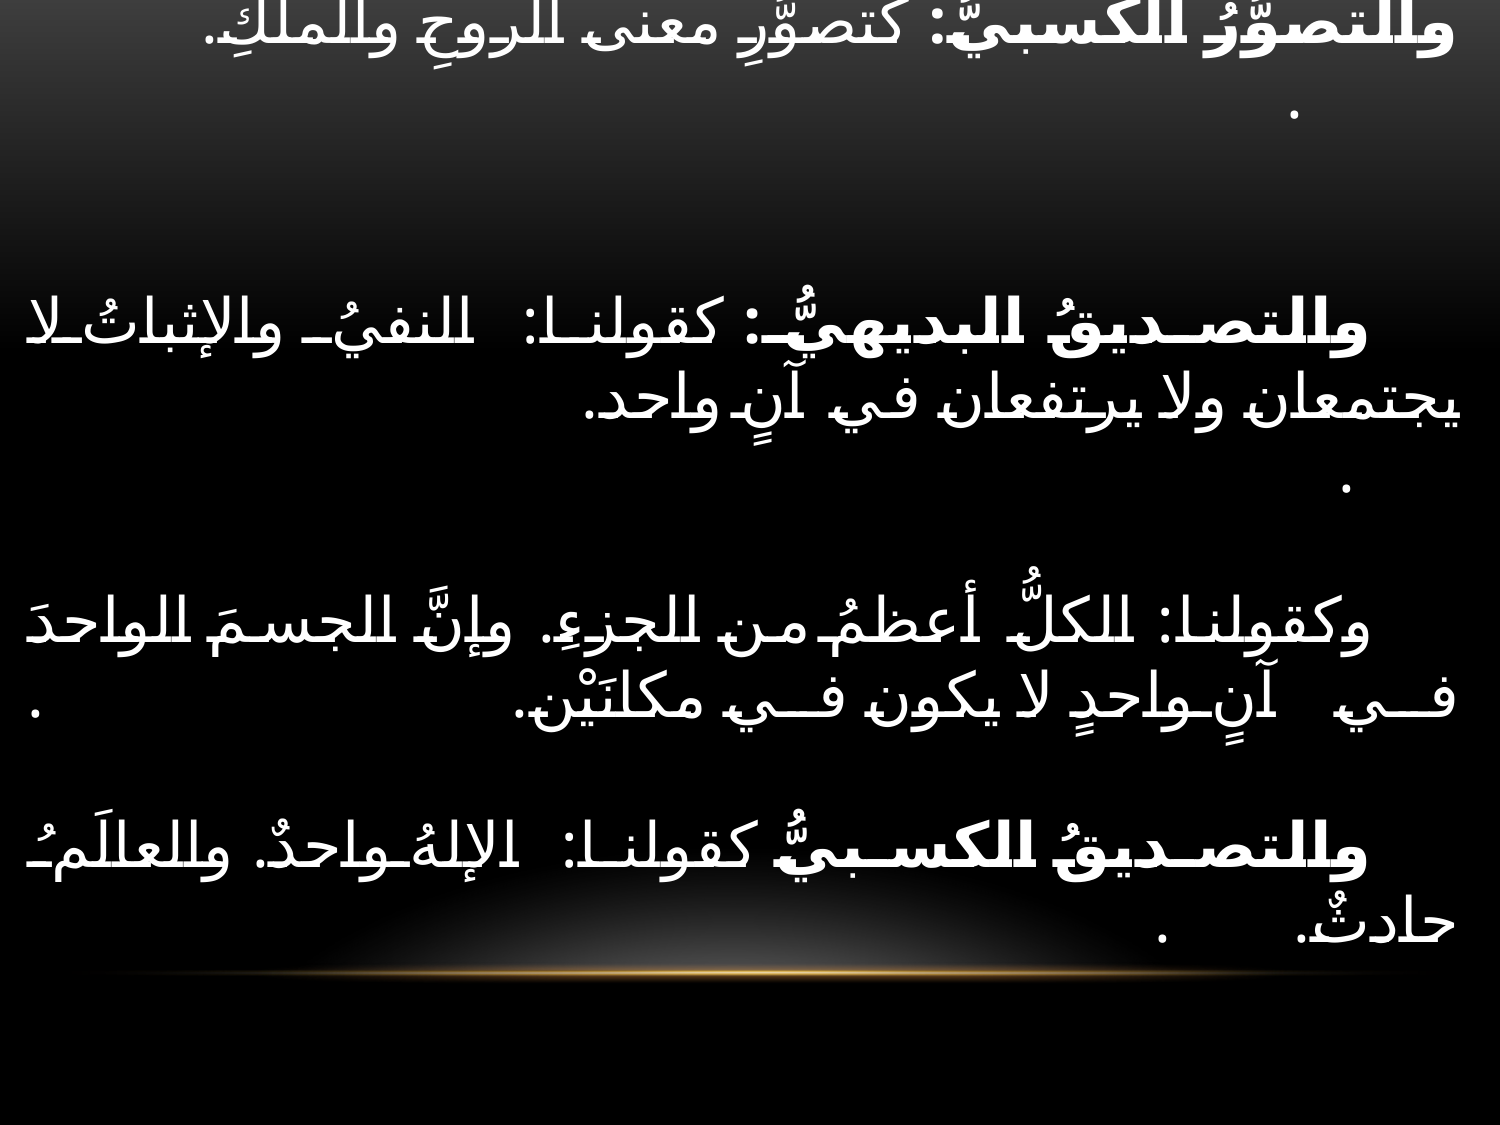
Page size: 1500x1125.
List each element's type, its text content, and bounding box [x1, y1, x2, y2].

picture [0, 0, 1500, 1125]
title فالتصوُّرُ البديهيُّ: كتصوُّر الوجودِ والعدم، والألمِ واللَّذةِ. والتصوُّرُ الكسبيُّ: كتصوُّرِ معنى الروحِ والملَكِ. . والتصديقُ البديهيُّ: كقولنا: النفيُ والإثباتُ لا يجتمعان ولا يرتفعان في آنٍ واحد. . وكقولنا: الكلُّ أعظمُ من الجزءِ. وإنَّ الجسمَ الواحدَ في آنٍ واحدٍ لا يكون في مكانَيْن. . والتصديقُ الكسبيُّ كقولنا: الإلهُ واحدٌ. والعالَمُ حادثٌ. . [12, 12, 1475, 1113]
